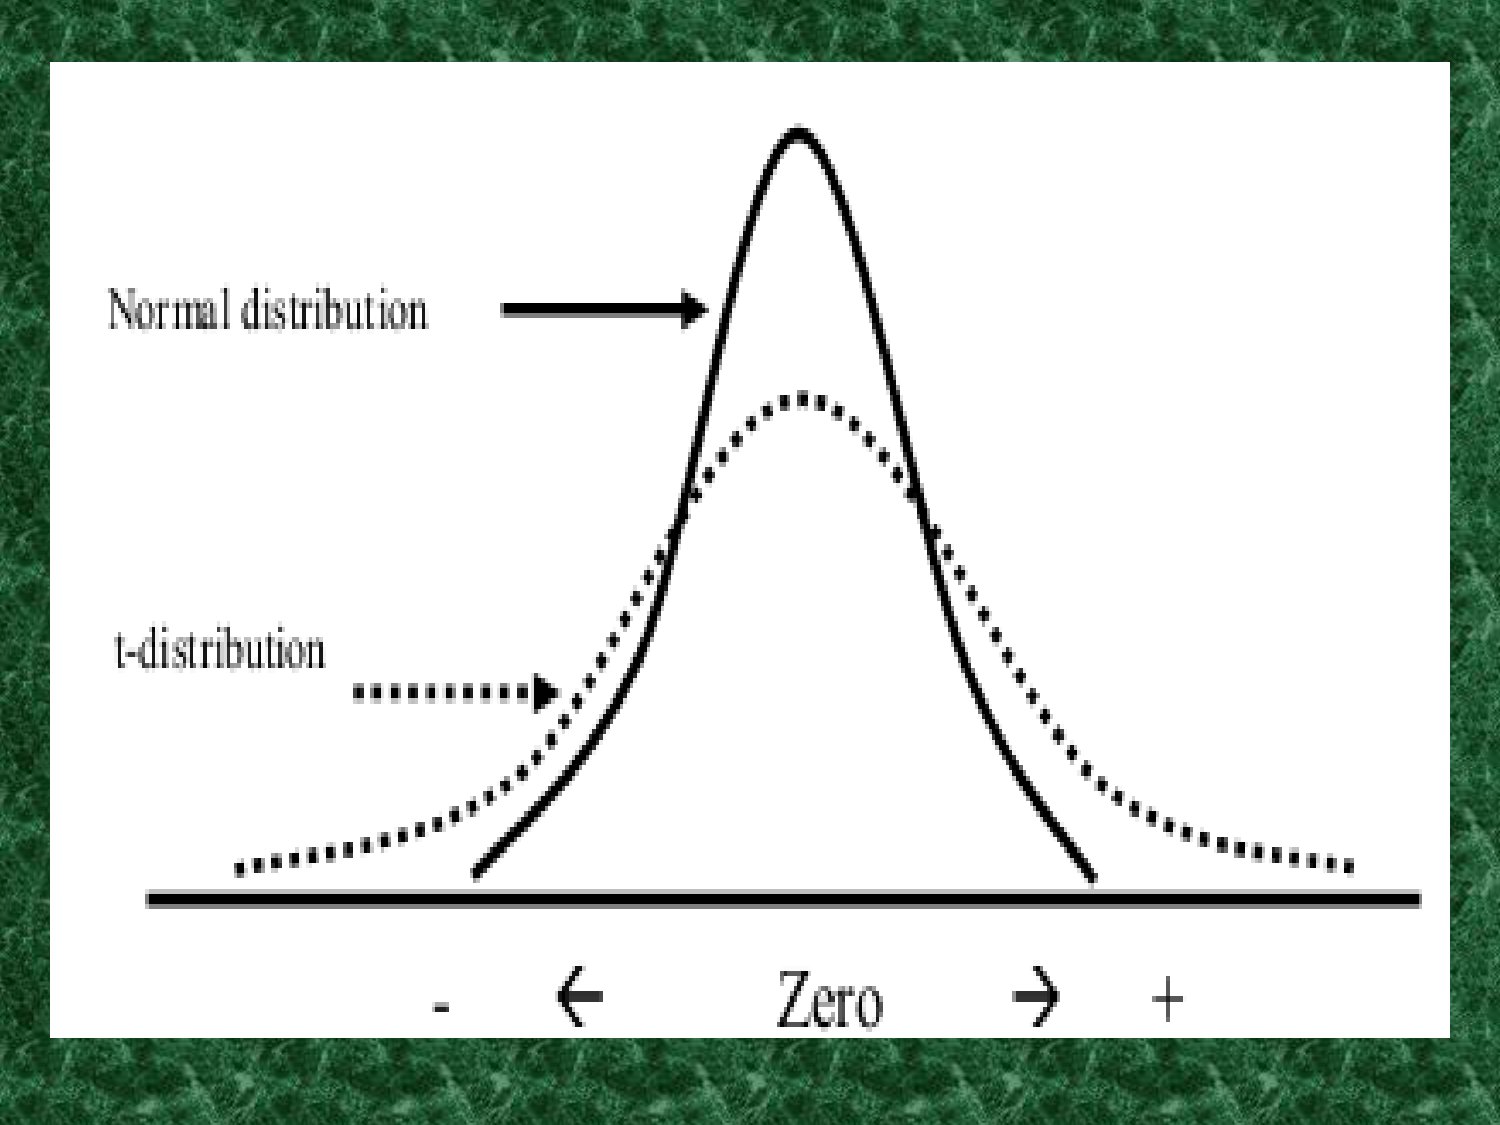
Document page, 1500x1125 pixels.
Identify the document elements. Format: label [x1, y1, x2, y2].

list [49, 62, 1451, 1038]
picture [0, 0, 1500, 1125]
